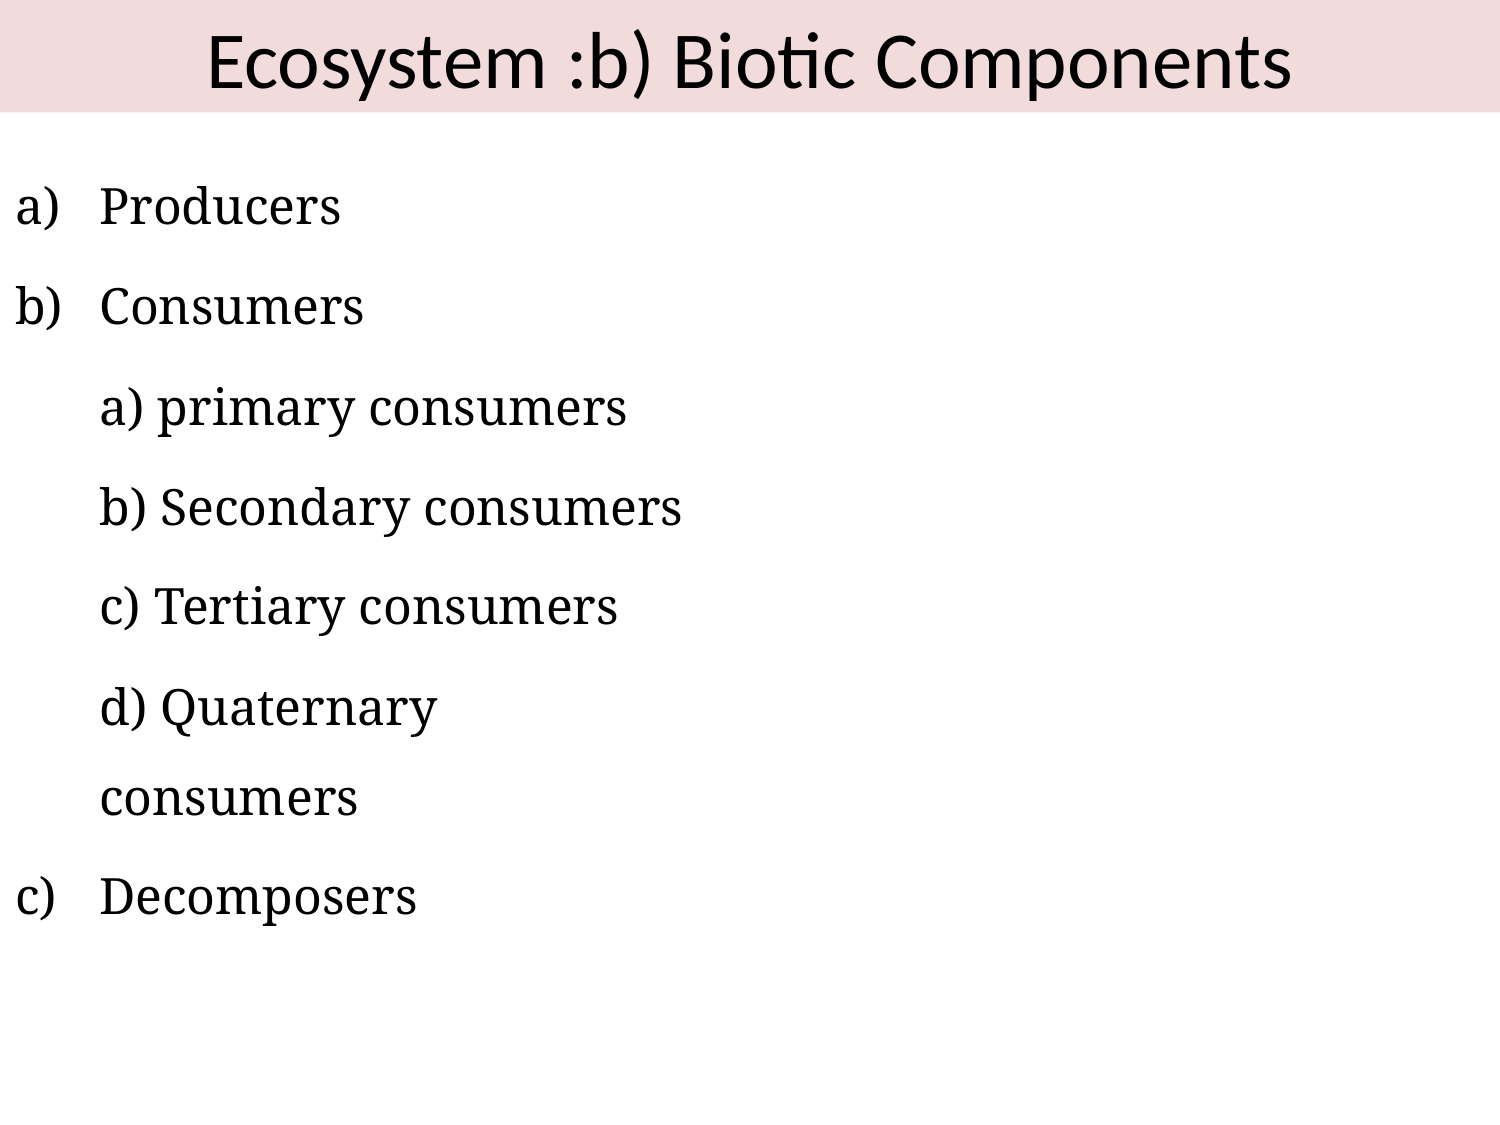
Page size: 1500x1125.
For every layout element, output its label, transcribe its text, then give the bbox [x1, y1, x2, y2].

list Producers Consumers a) primary consumers b) Secondary consumers c) Tertiary consumers d) Quaternary consumers c) Decomposers [0, 137, 713, 1013]
title Ecosystem :b) Biotic Components [0, 0, 1500, 113]
